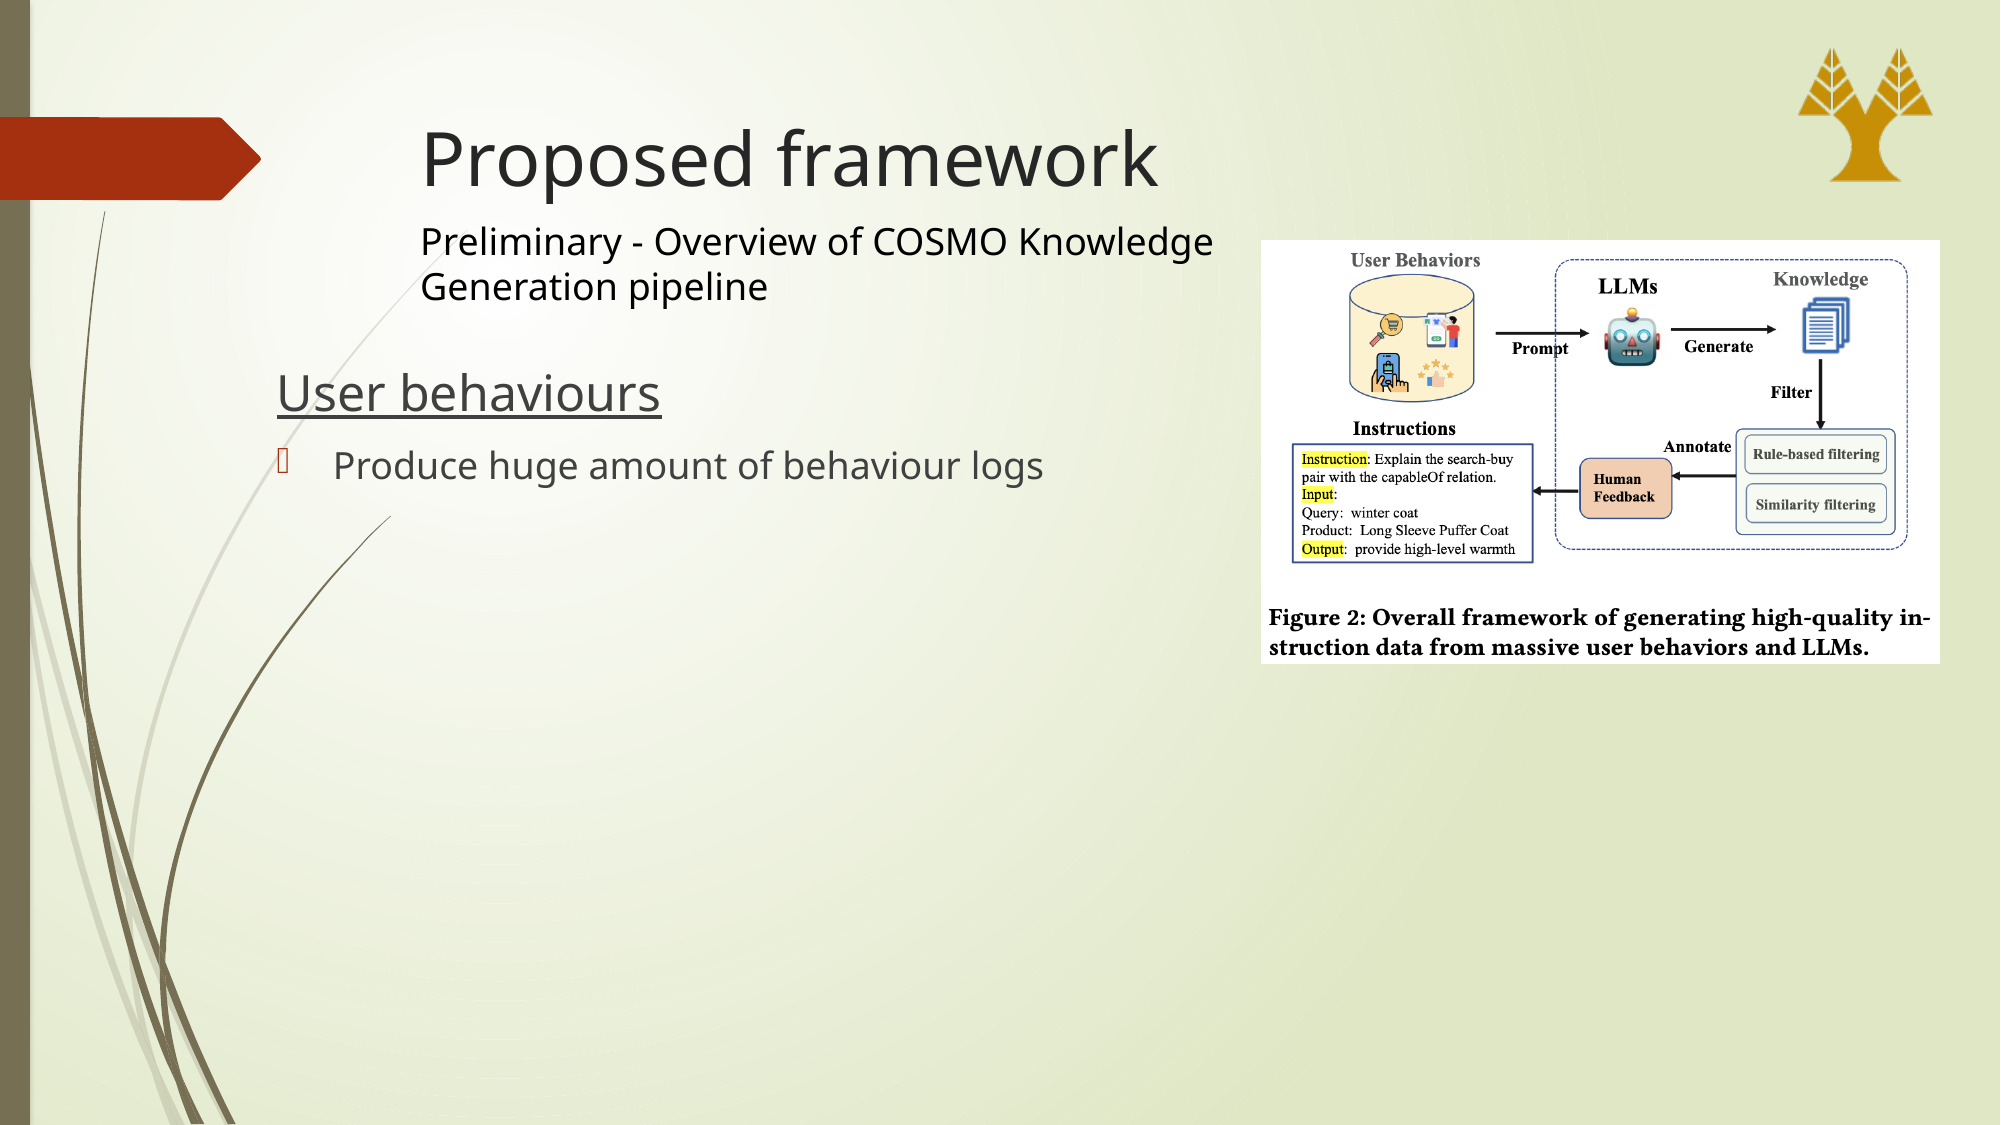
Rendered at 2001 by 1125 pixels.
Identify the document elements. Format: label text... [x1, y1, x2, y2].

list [1261, 240, 1940, 664]
title Proposed framework [405, 103, 1868, 229]
text_box User behaviours Produce huge amount of behaviour logs [261, 353, 1262, 974]
text_box Preliminary - Overview of COSMO Knowledge Generation pipeline [405, 210, 1233, 316]
picture [1790, 40, 1940, 189]
